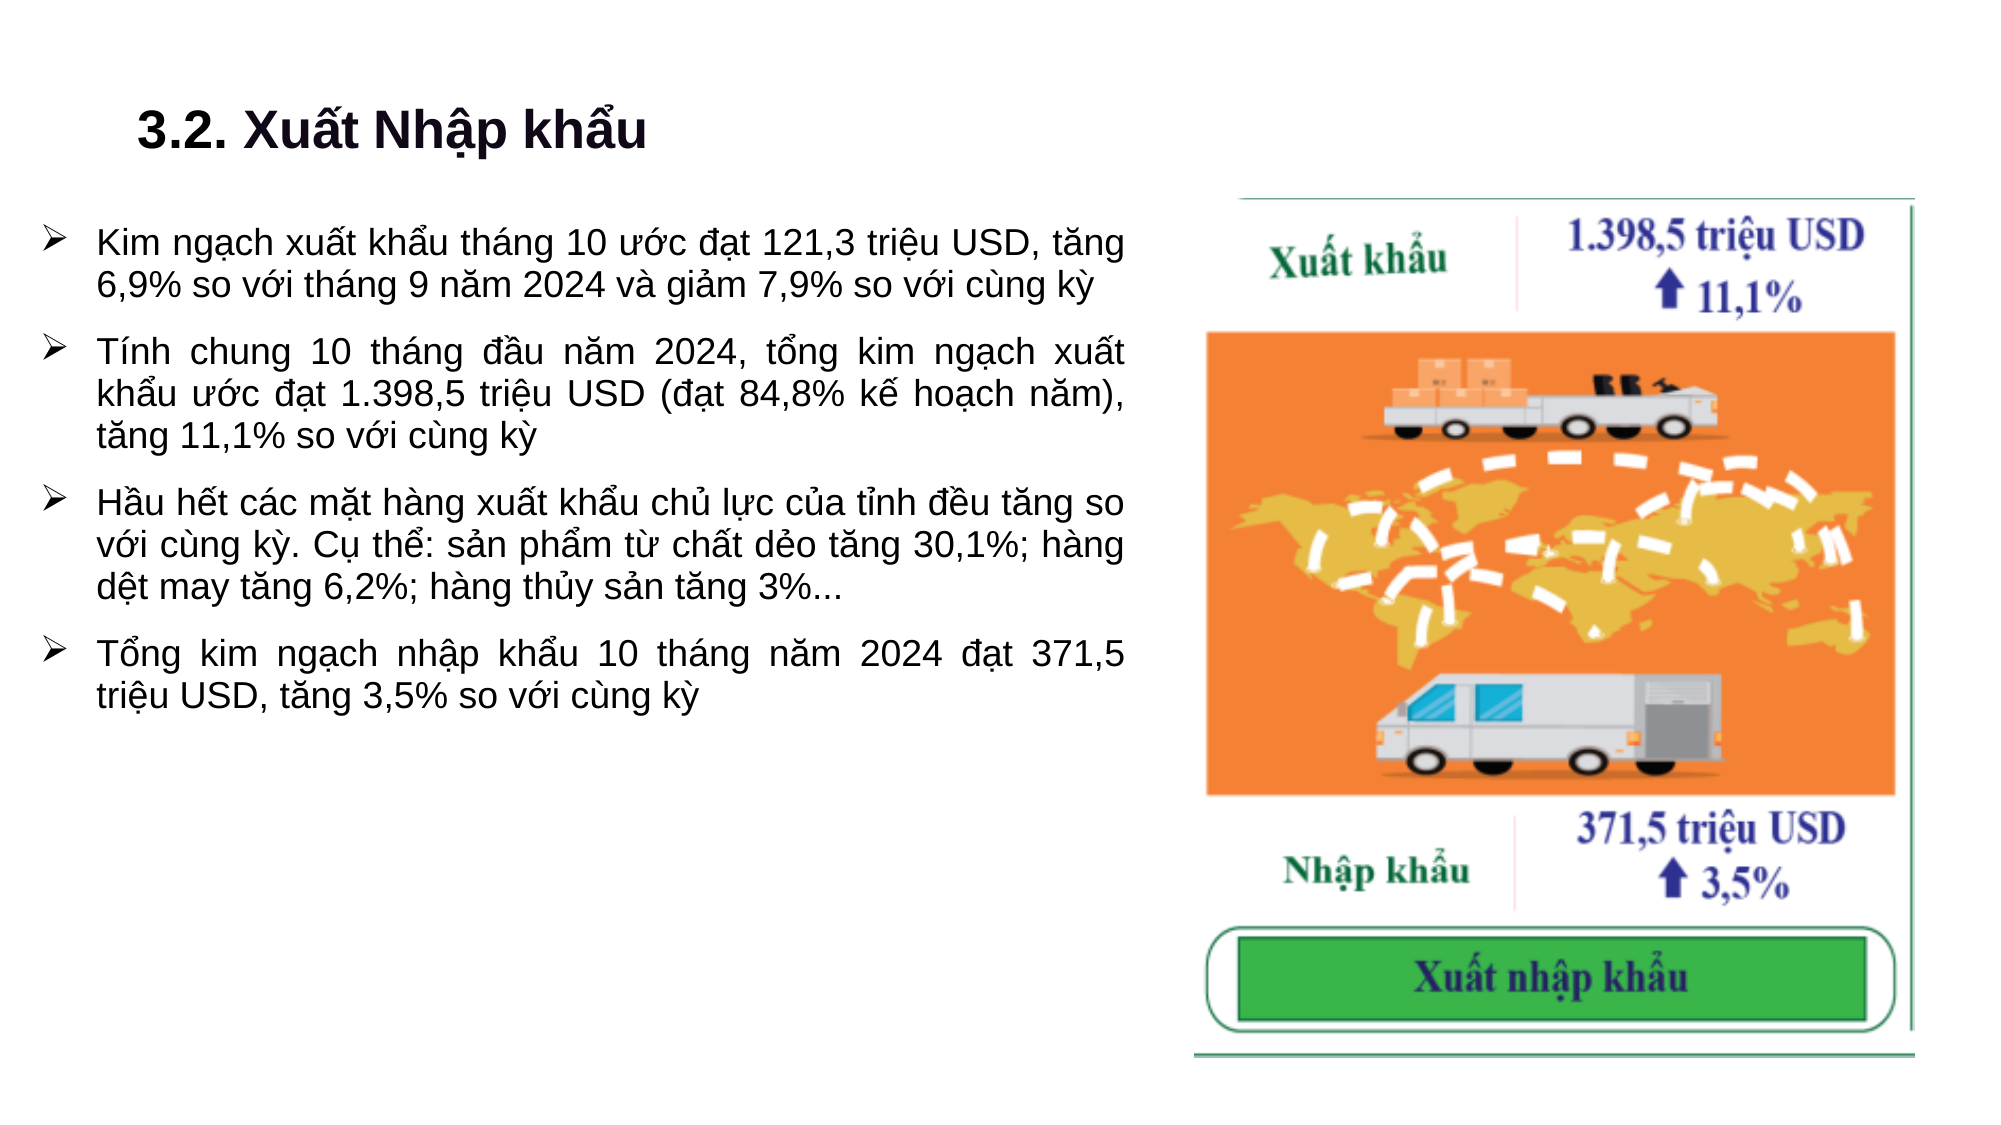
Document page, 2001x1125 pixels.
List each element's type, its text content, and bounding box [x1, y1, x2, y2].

picture [1194, 198, 1915, 1058]
table_header Kim ngạch xuất khẩu tháng 10 ước đạt 121,3 triệu USD, tăng 6,9% so với tháng 9 năm 2024 và giảm 7,9% so với cùng kỳ Tính chung 10 tháng đầu năm 2024, tổng kim ngạch xuất khẩu ước đạt 1.398,5 triệu USD (đạt 84,8% kế hoạch năm), tăng 11,1% so với cùng kỳ Hầu hết các mặt hàng xuất khẩu chủ lực của tỉnh đều tăng so với cùng kỳ. Cụ thể: sản phẩm từ chất dẻo tăng 30,1%; hàng dệt may tăng 6,2%; hàng thủy sản tăng 3%... Tổng kim ngạch nhập khẩu 10 tháng năm 2024 đạt 371,5 triệu USD, tăng 3,5% so với cùng kỳ [25, 199, 1140, 739]
text_box 3.2. Xuất Nhập khẩu [123, 86, 1238, 167]
